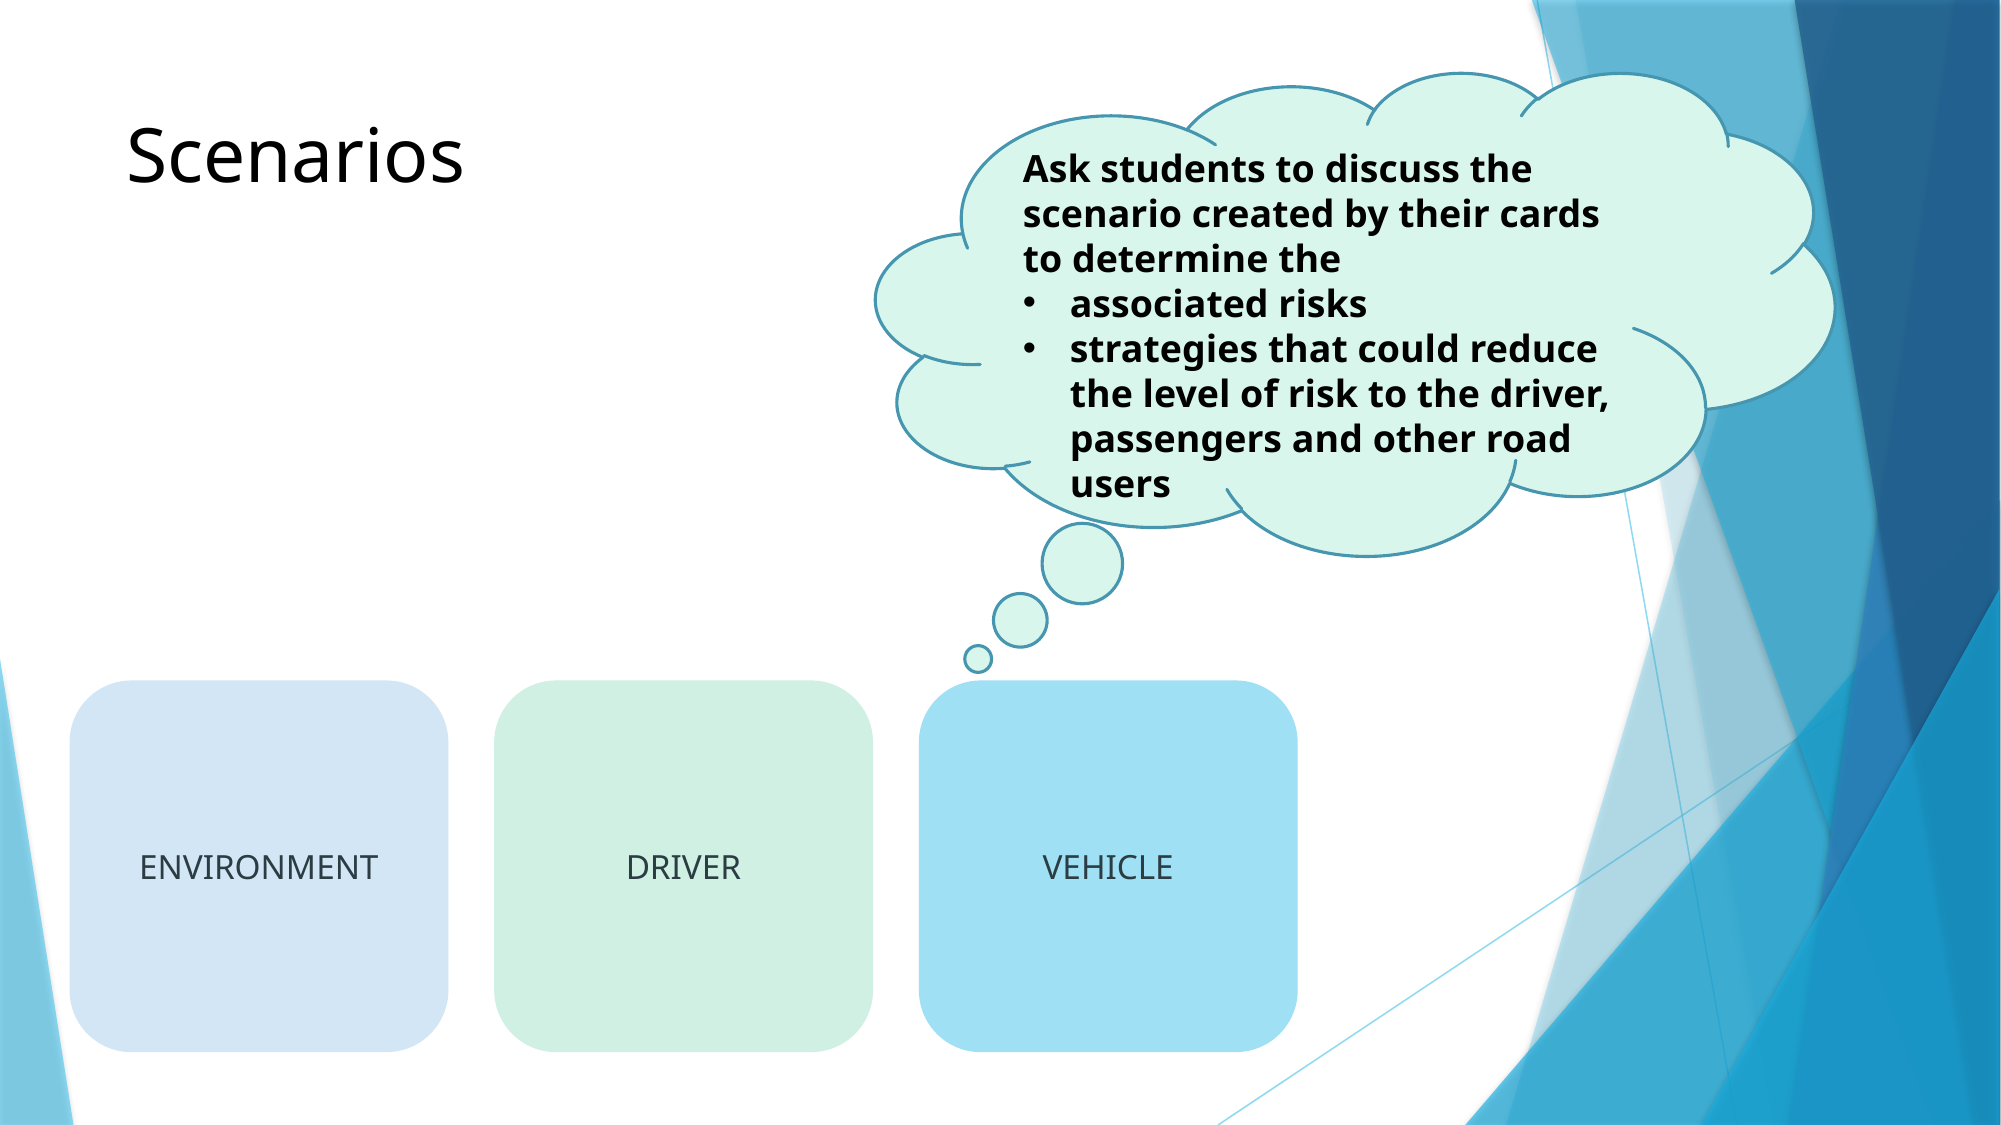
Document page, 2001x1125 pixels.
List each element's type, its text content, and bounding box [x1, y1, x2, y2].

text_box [69, 679, 1299, 1053]
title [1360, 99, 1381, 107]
text_box Ask students to discuss the scenario created by their cards to determine the associated risks strategies that could reduce the level of risk to the driver, passengers and other road users [873, 71, 1837, 606]
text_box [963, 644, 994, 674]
title Scenarios [111, 99, 1222, 317]
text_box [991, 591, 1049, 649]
